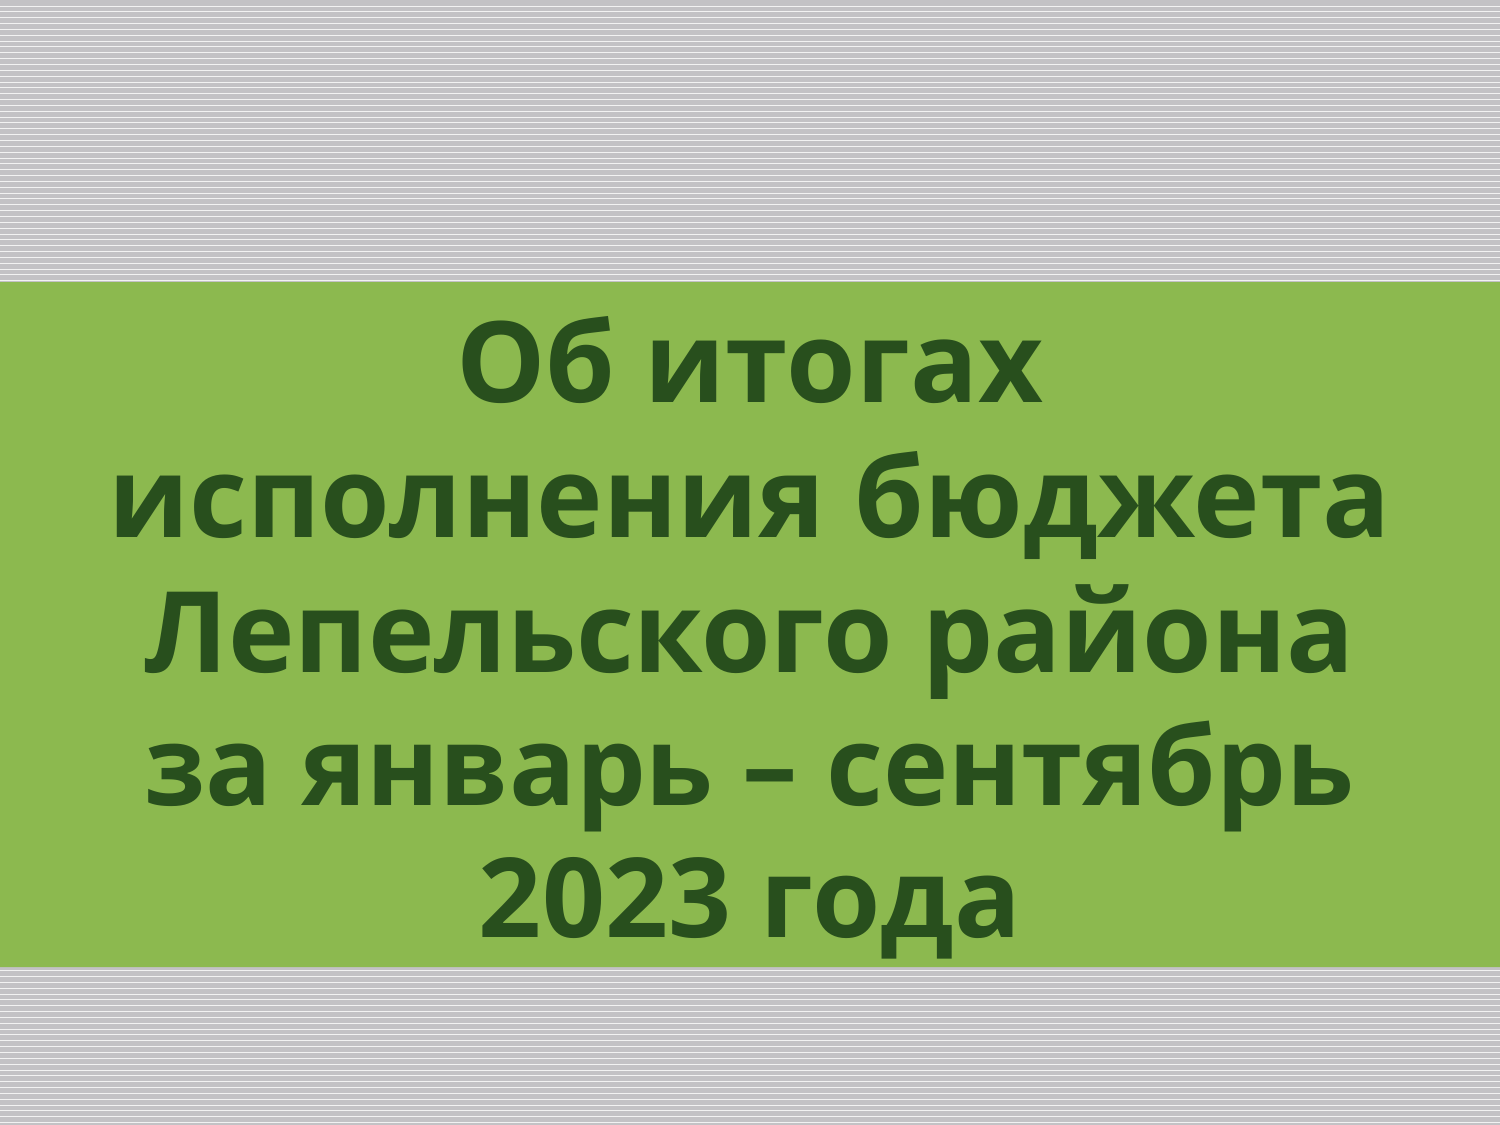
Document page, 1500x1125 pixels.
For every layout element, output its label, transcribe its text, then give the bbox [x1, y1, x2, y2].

text_box Об итогах исполнения бюджета Лепельского района за январь – сентябрь 2023 года [0, 282, 1500, 968]
